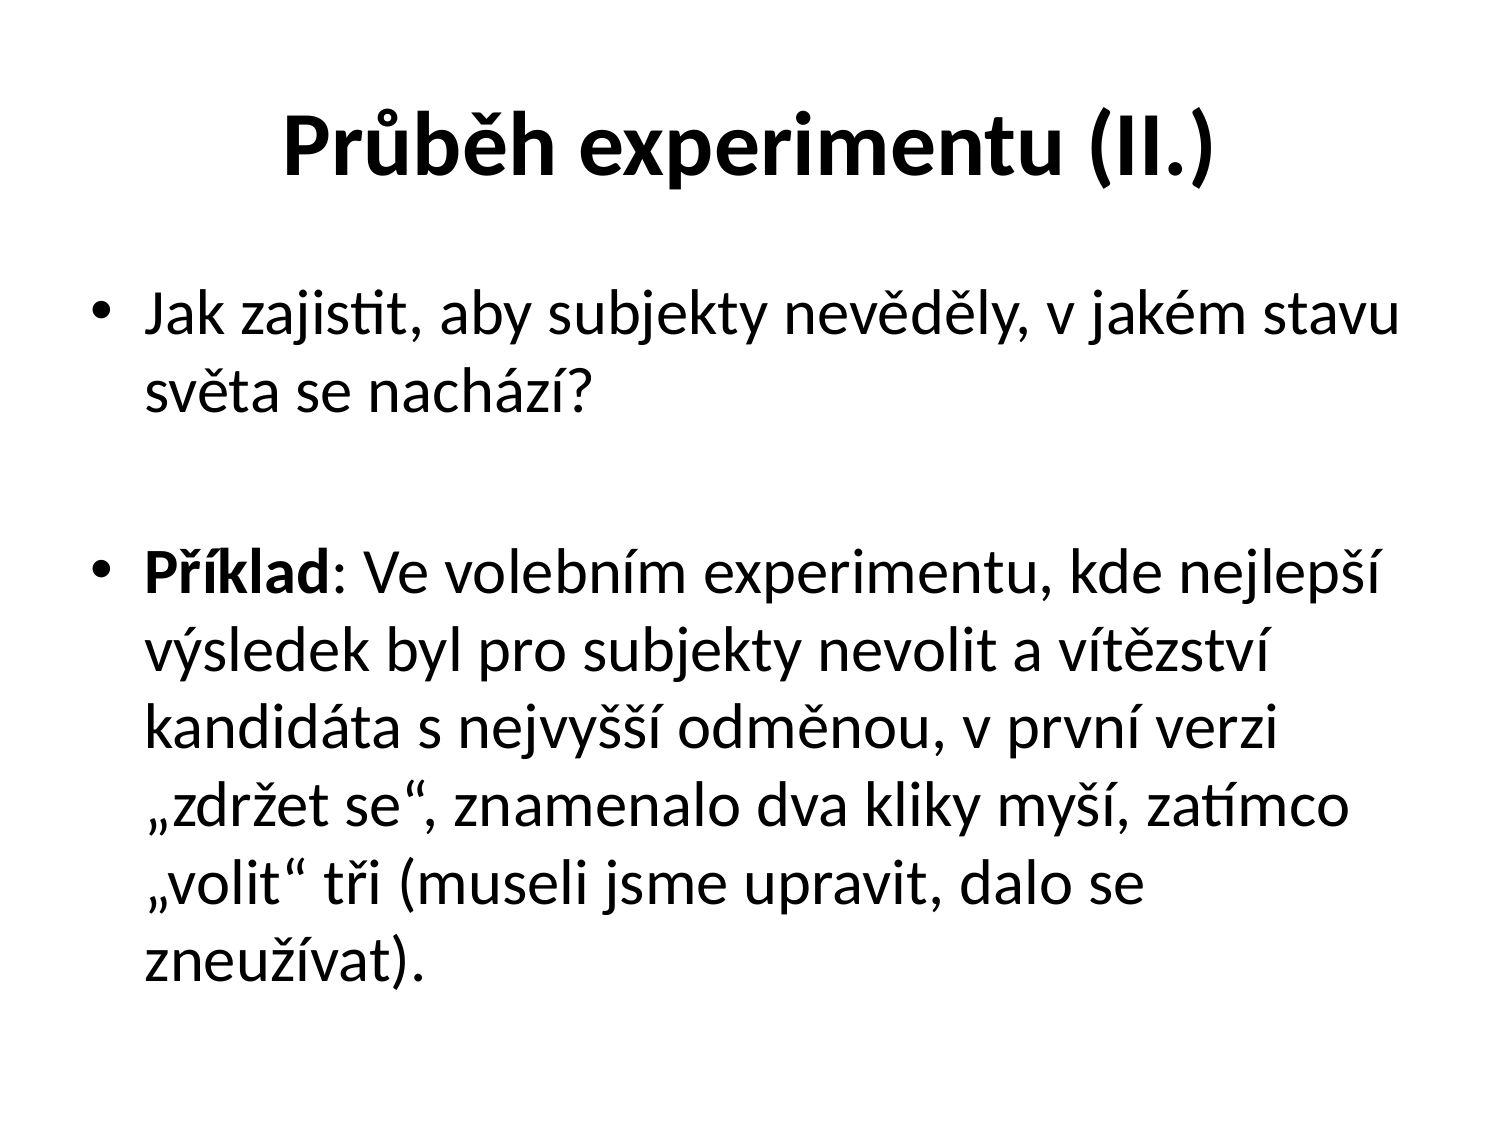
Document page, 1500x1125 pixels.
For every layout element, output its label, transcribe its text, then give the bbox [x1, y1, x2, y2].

list Jak zajistit, aby subjekty nevěděly, v jakém stavu světa se nachází? Příklad: Ve volebním experimentu, kde nejlepší výsledek byl pro subjekty nevolit a vítězství kandidáta s nejvyšší odměnou, v první verzi „zdržet se“, znamenalo dva kliky myší, zatímco „volit“ tři (museli jsme upravit, dalo se zneužívat). [75, 262, 1425, 1005]
title Průběh experimentu (II.) [75, 45, 1425, 233]
